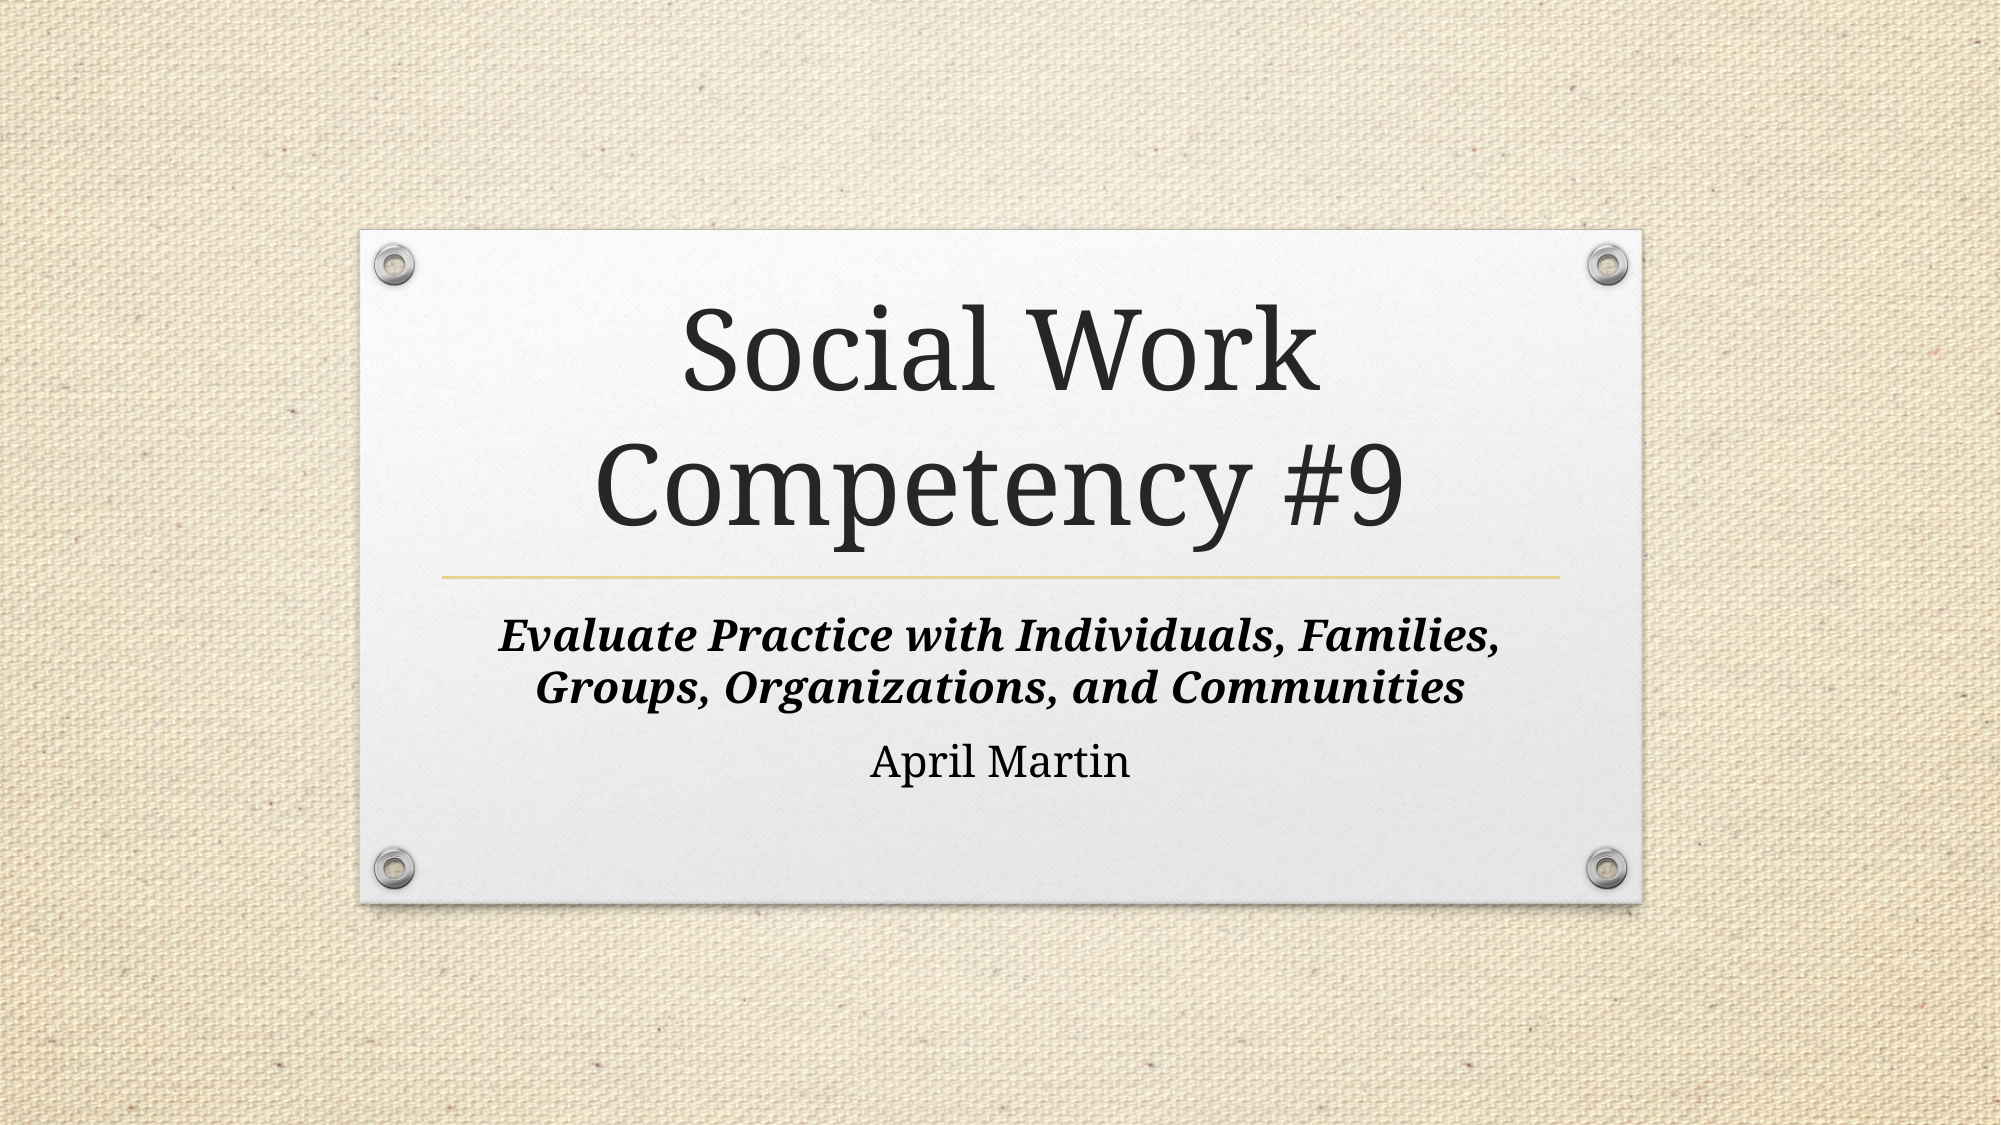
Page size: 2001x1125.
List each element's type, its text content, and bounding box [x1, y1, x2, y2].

picture [0, 0, 2001, 1125]
title Social Work Competency #9 [441, 306, 1560, 556]
subtitle Evaluate Practice with Individuals, Families, Groups, Organizations, and Communities April Martin [441, 600, 1560, 817]
